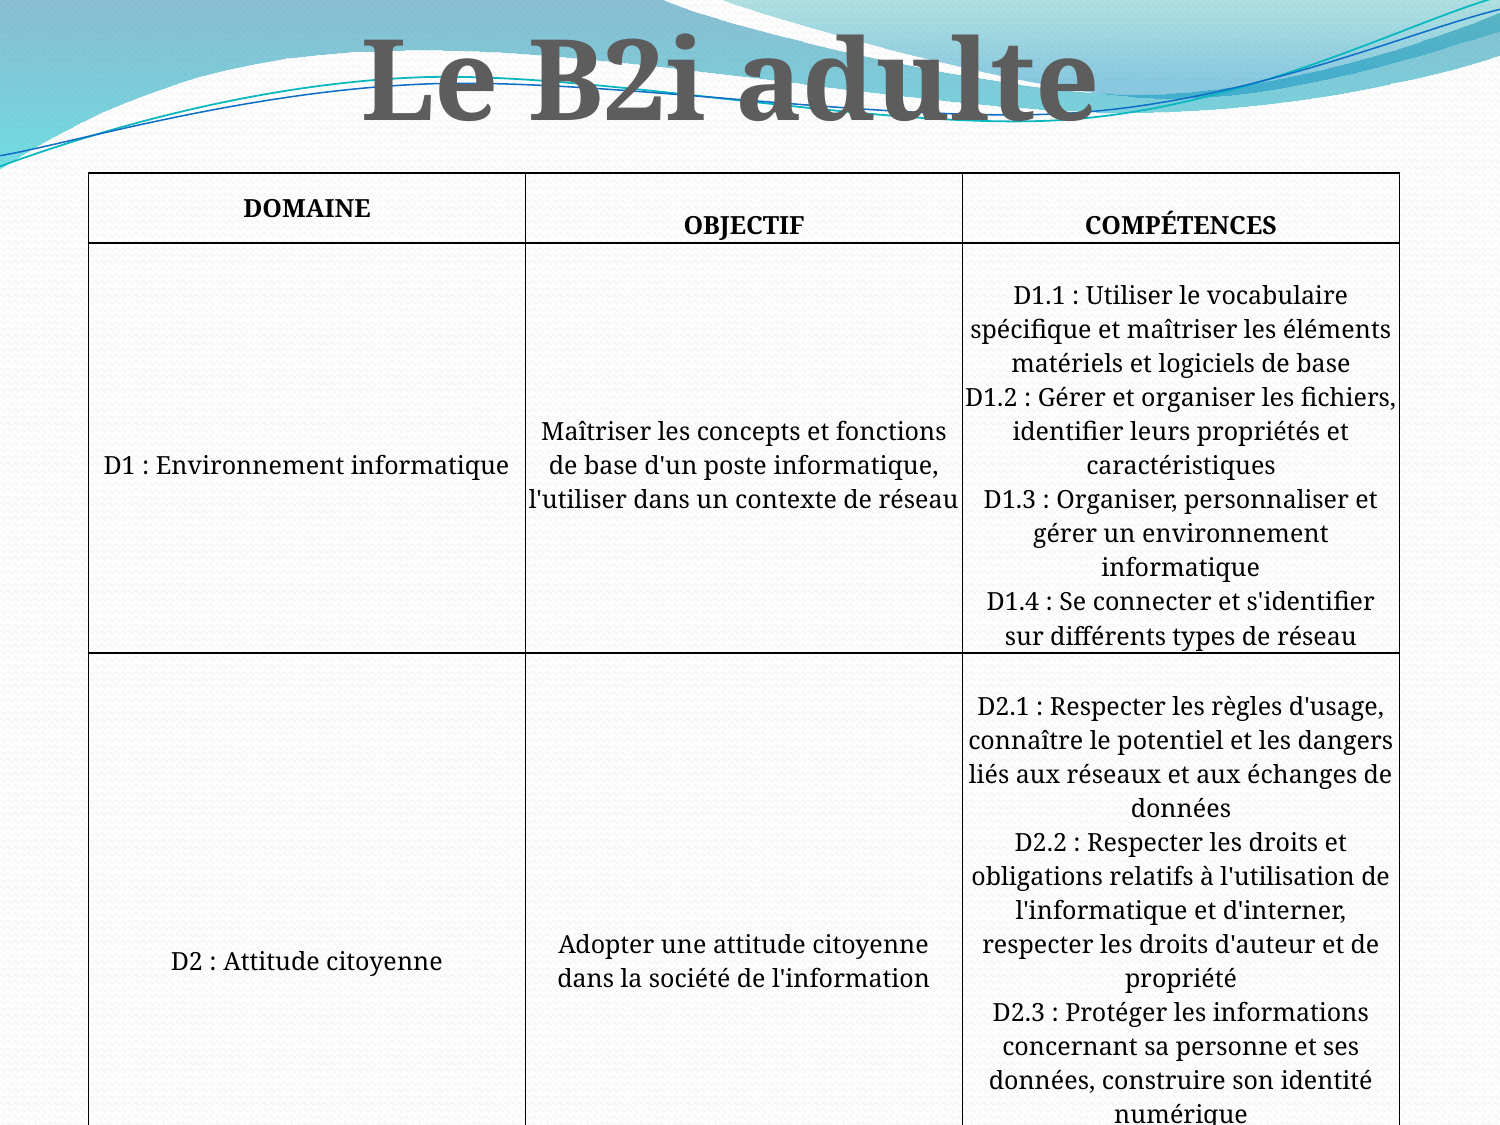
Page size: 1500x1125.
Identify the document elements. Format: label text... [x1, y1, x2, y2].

table_cell D2.1 : Respecter les règles d'usage, connaître le potentiel et les dangers liés aux réseaux et aux échanges de données D2.2 : Respecter les droits et obligations relatifs à l'utilisation de l'informatique et d'interner, respecter les droits d'auteur et de propriété D2.3 : Protéger les informations concernant sa personne et ses données, construire son identité numérique D2.4 : Prendre à part à la société de l'information dans ses dimensions administratives et citoyennes [963, 654, 1399, 1125]
table_cell Maîtriser les concepts et fonctions de base d'un poste informatique, l'utiliser dans un contexte de réseau [526, 244, 962, 652]
table_cell D2 : Attitude citoyenne [89, 654, 525, 1125]
table_header OBJECTIF [526, 174, 962, 242]
text_box Le B2i adulte [346, 0, 1116, 150]
table_cell Adopter une attitude citoyenne dans la société de l'information [526, 654, 962, 1125]
table_header DOMAINE [89, 174, 525, 242]
table_cell D1.1 : Utiliser le vocabulaire spécifique et maîtriser les éléments matériels et logiciels de base D1.2 : Gérer et organiser les fichiers, identifier leurs propriétés et caractéristiques D1.3 : Organiser, personnaliser et gérer un environnement informatique D1.4 : Se connecter et s'identifier sur différents types de réseau [963, 244, 1399, 652]
table_header COMPÉTENCES [963, 174, 1399, 242]
table_cell D1 : Environnement informatique [89, 244, 525, 652]
